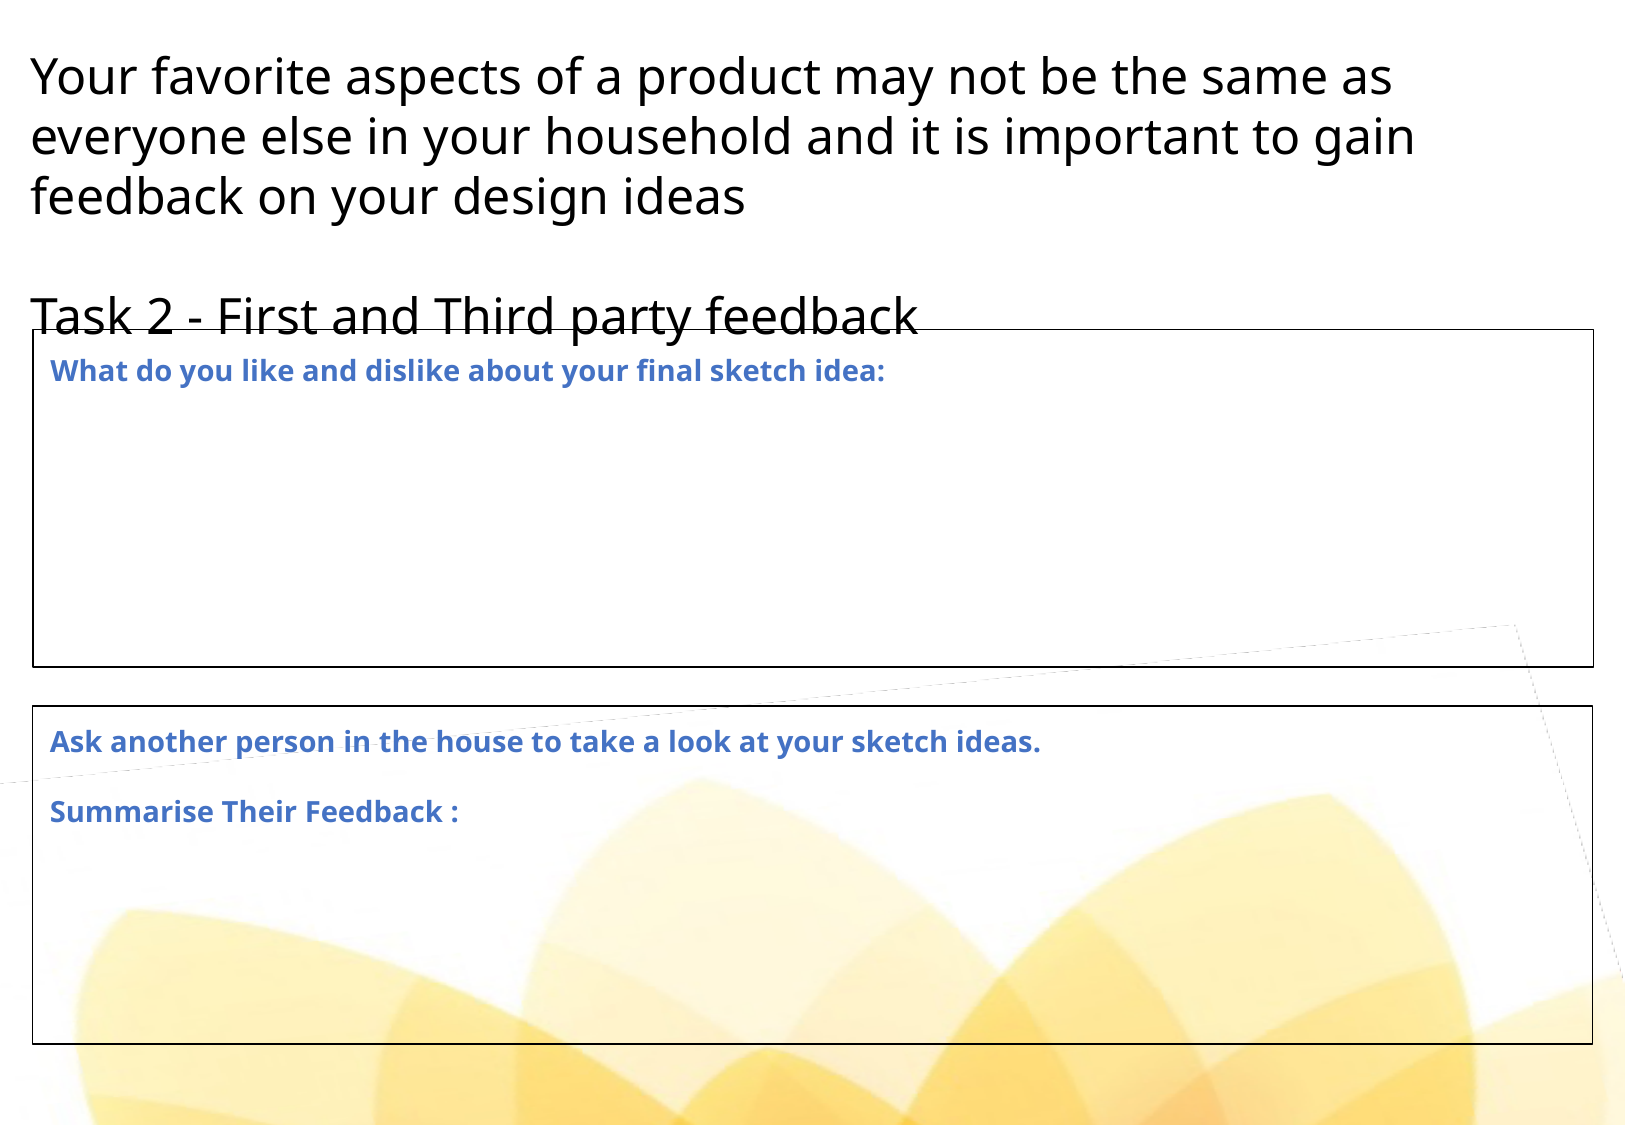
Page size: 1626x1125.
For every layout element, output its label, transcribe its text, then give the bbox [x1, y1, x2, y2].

list What do you like and dislike about your final sketch idea: [32, 329, 1594, 668]
text_box Your favorite aspects of a product may not be the same as everyone else in your household and it is important to gain feedback on your design ideas Task 2 - First and Third party feedback [13, 27, 1613, 291]
list Ask another person in the house to take a look at your sketch ideas. Summarise Their Feedback : [32, 706, 1593, 1044]
picture [0, 624, 1625, 1125]
